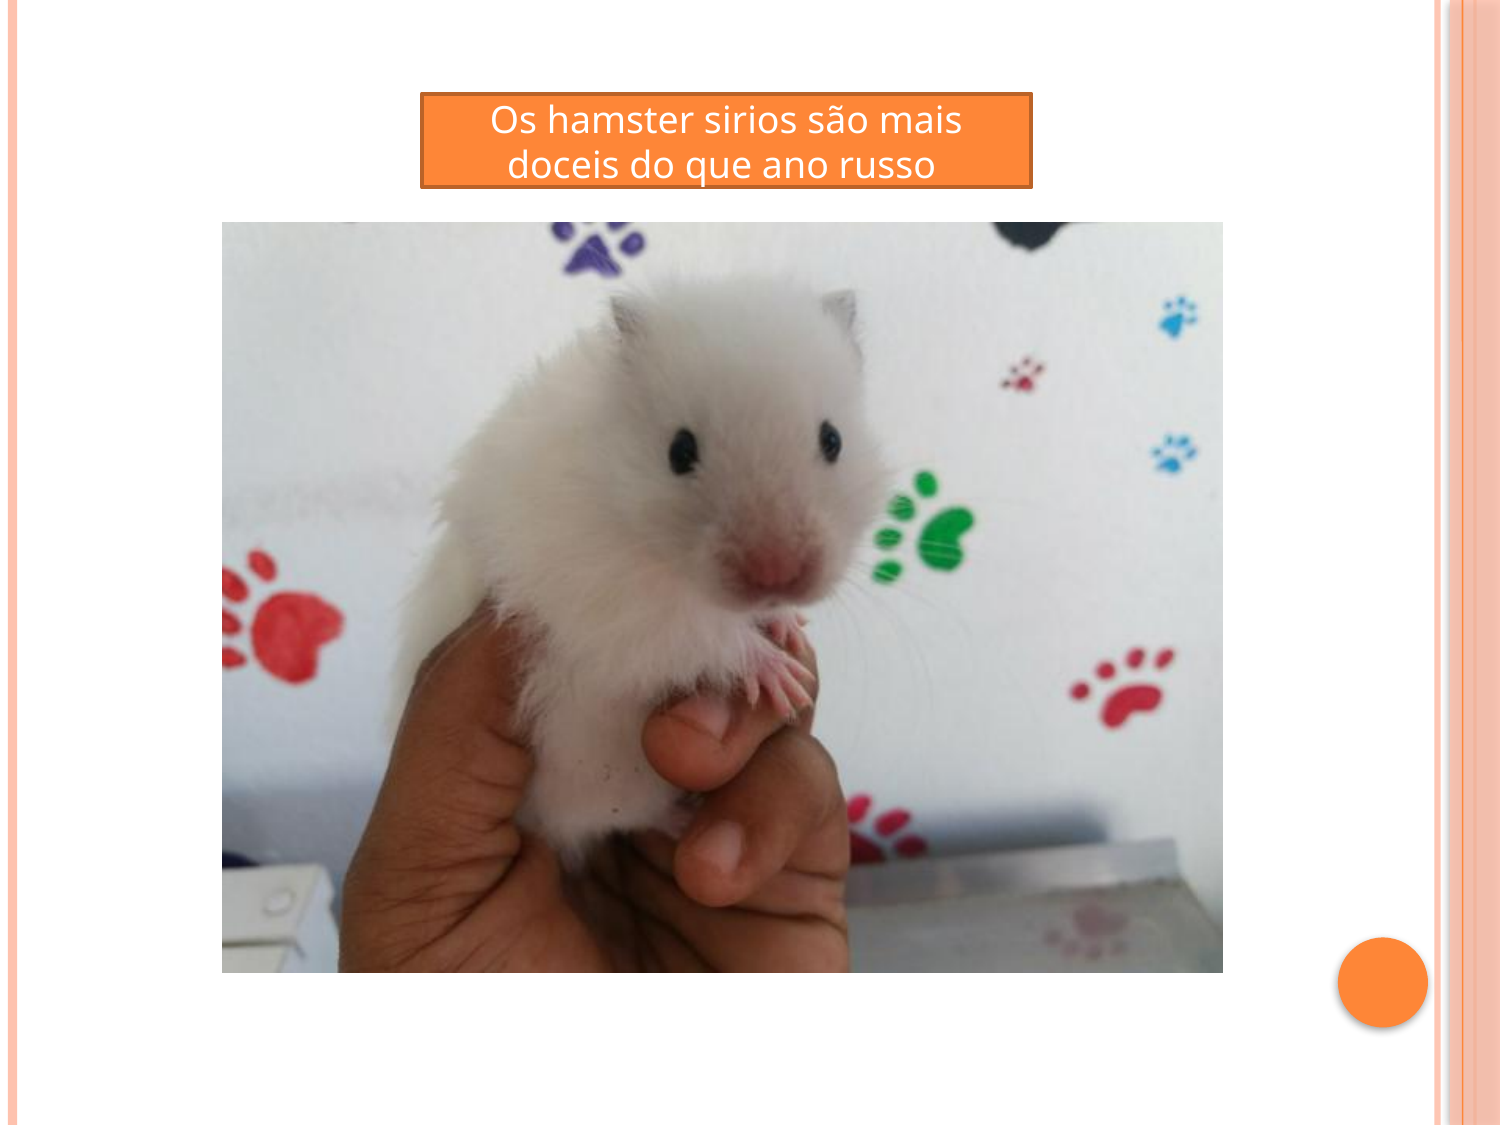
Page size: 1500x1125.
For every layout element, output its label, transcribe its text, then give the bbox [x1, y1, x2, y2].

text_box Os hamster sirios são mais doceis do que ano russo [420, 92, 1033, 189]
picture [222, 222, 1224, 974]
